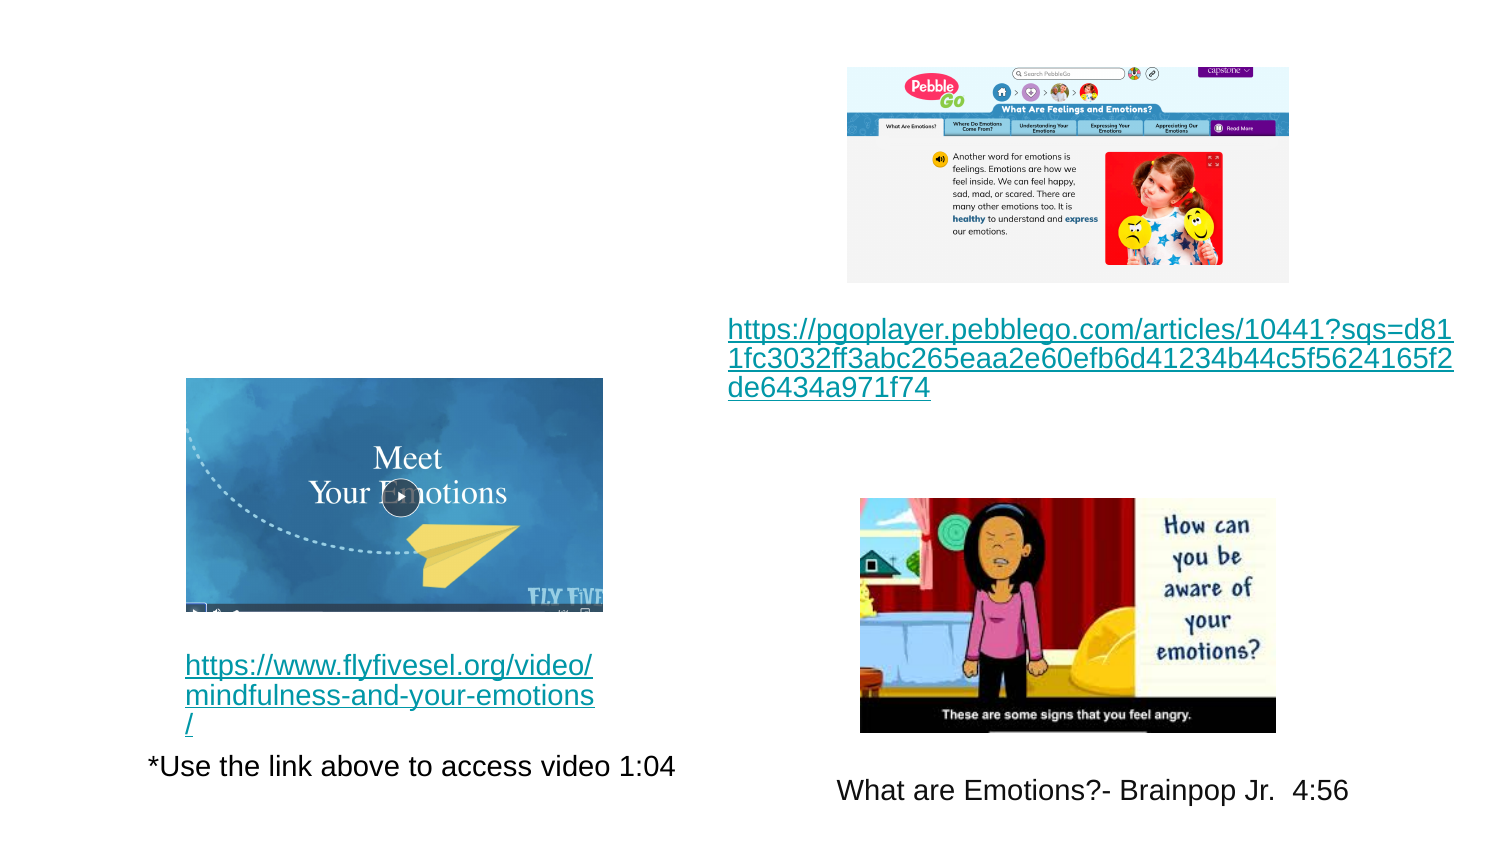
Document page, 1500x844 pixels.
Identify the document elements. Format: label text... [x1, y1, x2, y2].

picture [186, 378, 603, 612]
text_box https://www.flyfivesel.org/video/mindfulness-and-your-emotions/ [170, 631, 619, 697]
text_box What are Emotions?- Brainpop Jr. 4:56 [821, 751, 1367, 822]
text_box *Use the link above to access video 1:04 [132, 732, 693, 798]
picture [847, 67, 1289, 283]
picture [859, 498, 1276, 733]
text_box https://pgoplayer.pebblego.com/articles/10441?sqs=d811fc3032ff3abc265eaa2e60efb6d41234b44c5f5624165f2de6434a971f74 [712, 295, 1476, 361]
